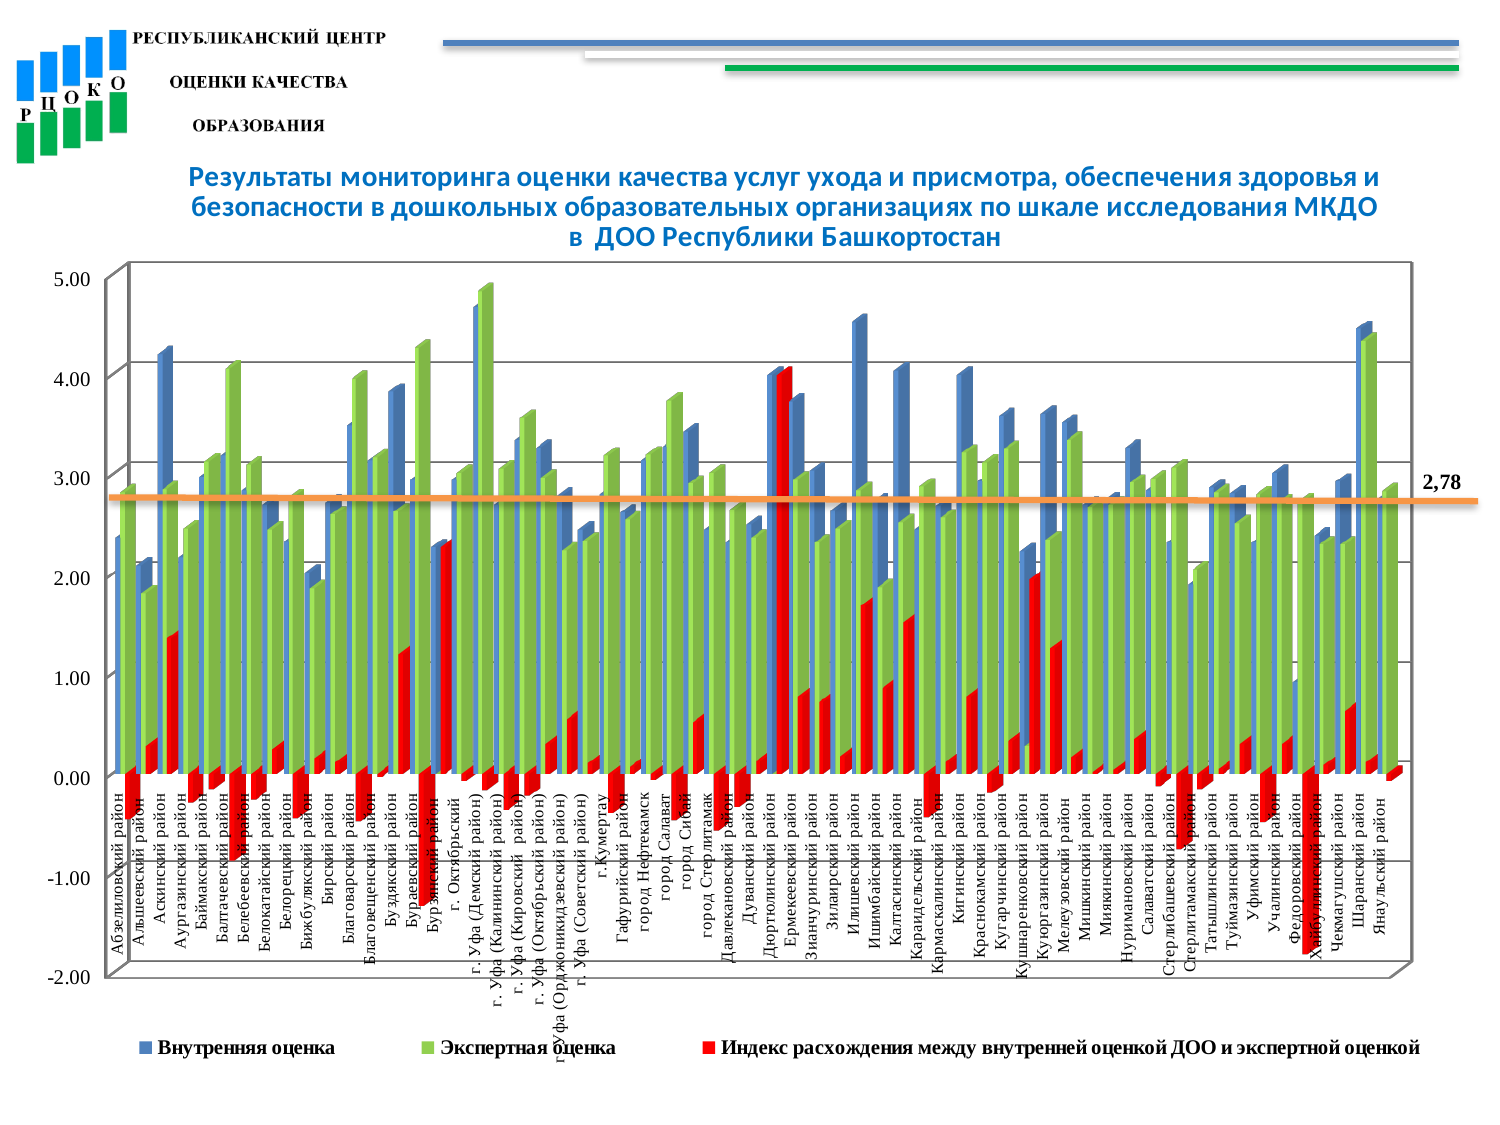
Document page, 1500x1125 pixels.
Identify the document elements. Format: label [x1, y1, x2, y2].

picture [0, 1, 396, 136]
chart [0, 136, 1500, 1090]
